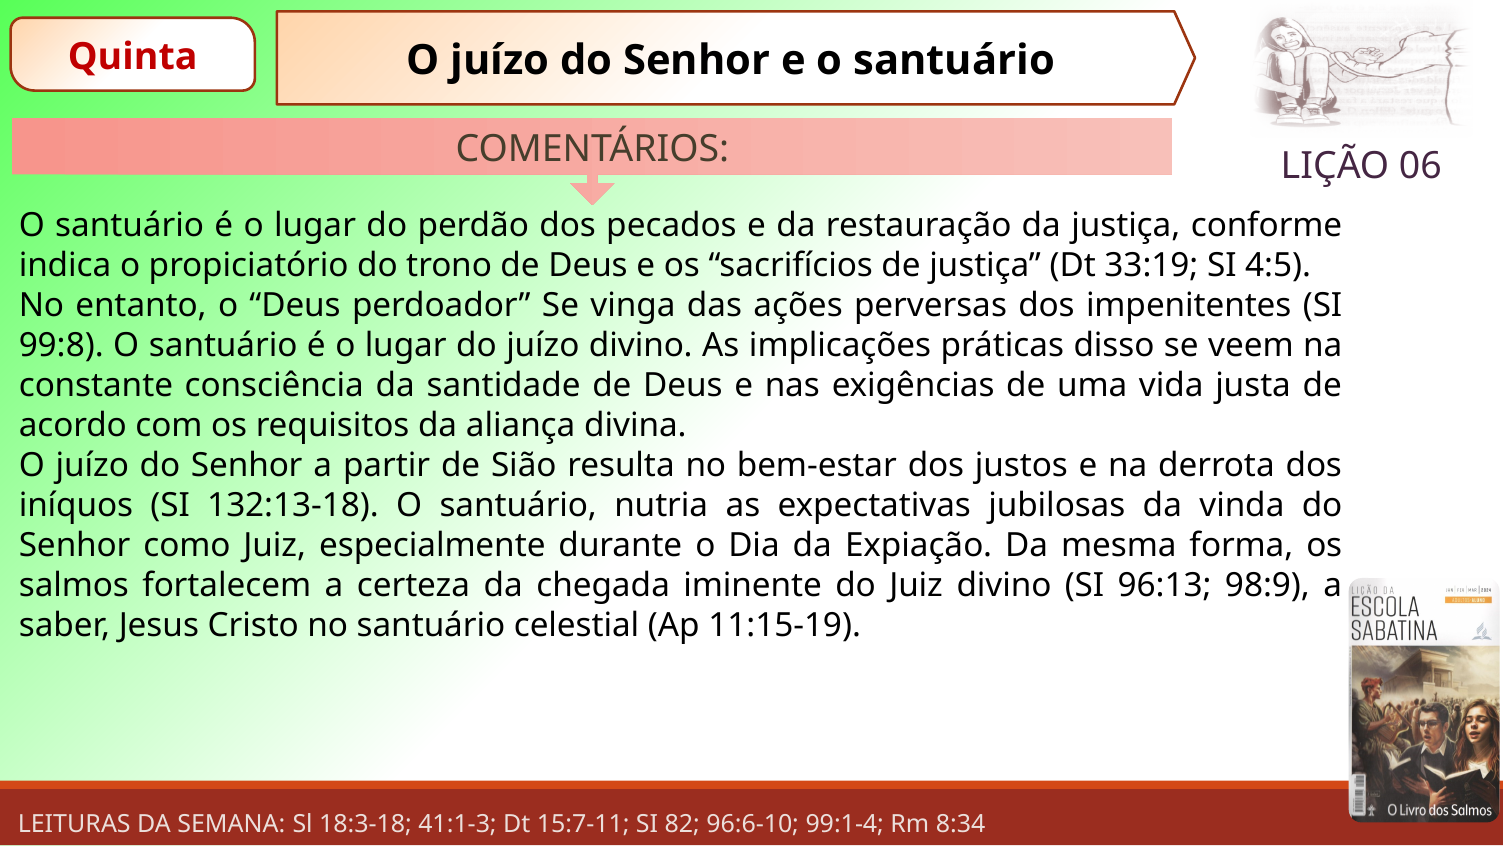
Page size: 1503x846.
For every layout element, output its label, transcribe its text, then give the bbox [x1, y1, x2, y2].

picture [1248, 0, 1474, 139]
text_box COMENTÁRIOS: [10, 116, 1174, 207]
text_box LEITURAS DA SEMANA: Sl 18:3-18; 41:1-3; Dt 15:7-11; SI 82; 96:6-10; 99:1-4; Rm 8:34 [3, 799, 1421, 845]
picture [1348, 577, 1501, 823]
text_box LIÇÃO 06 [1265, 148, 1458, 194]
text_box O juízo do Senhor e o santuário [275, 10, 1197, 106]
text_box O santuário é o lugar do perdão dos pecados e da restauração da justiça, conforme indica o propiciatório do trono de Deus e os “sacrifícios de justiça” (Dt 33:19; SI 4:5). No entanto, o “Deus perdoador” Se vinga das ações perversas dos impenitentes (SI 99:8). O santuário é o lugar do juízo divino. As implicações práticas disso se veem na constante consciência da santidade de Deus e nas exigências de uma vida justa de acordo com os requisitos da aliança divina. O juízo do Senhor a partir de Sião resulta no bem-estar dos justos e na derrota dos iníquos (SI 132:13-18). O santuário, nutria as expectativas jubilosas da vinda do Senhor como Juiz, especialmente durante o Dia da Expiação. Da mesma forma, os salmos fortalecem a certeza da chegada iminente do Juiz divino (SI 96:13; 98:9), a saber, Jesus Cristo no santuário celestial (Ap 11:15-19). [4, 196, 1360, 650]
text_box Quinta [9, 16, 257, 92]
